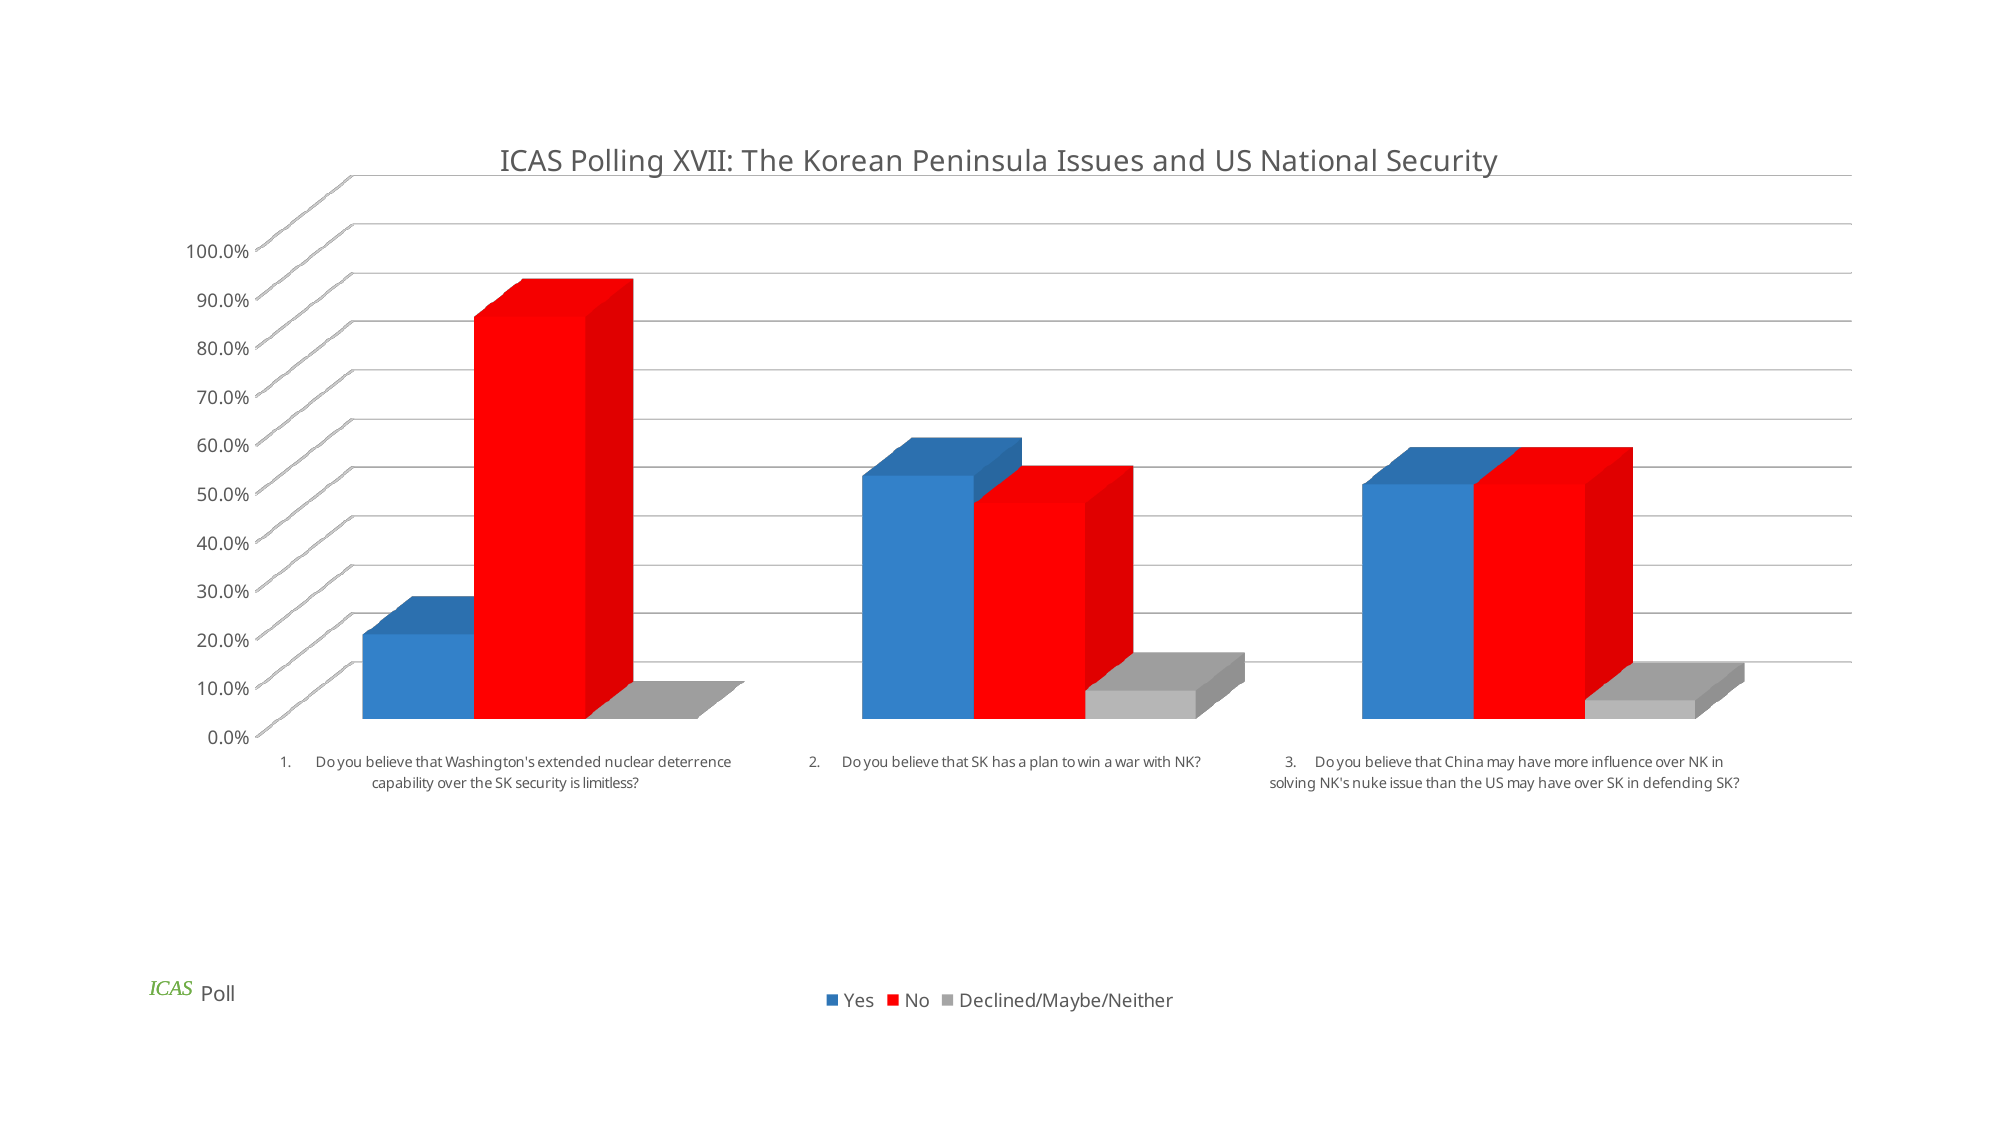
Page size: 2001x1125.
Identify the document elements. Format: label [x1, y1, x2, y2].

chart [105, 105, 1895, 1020]
